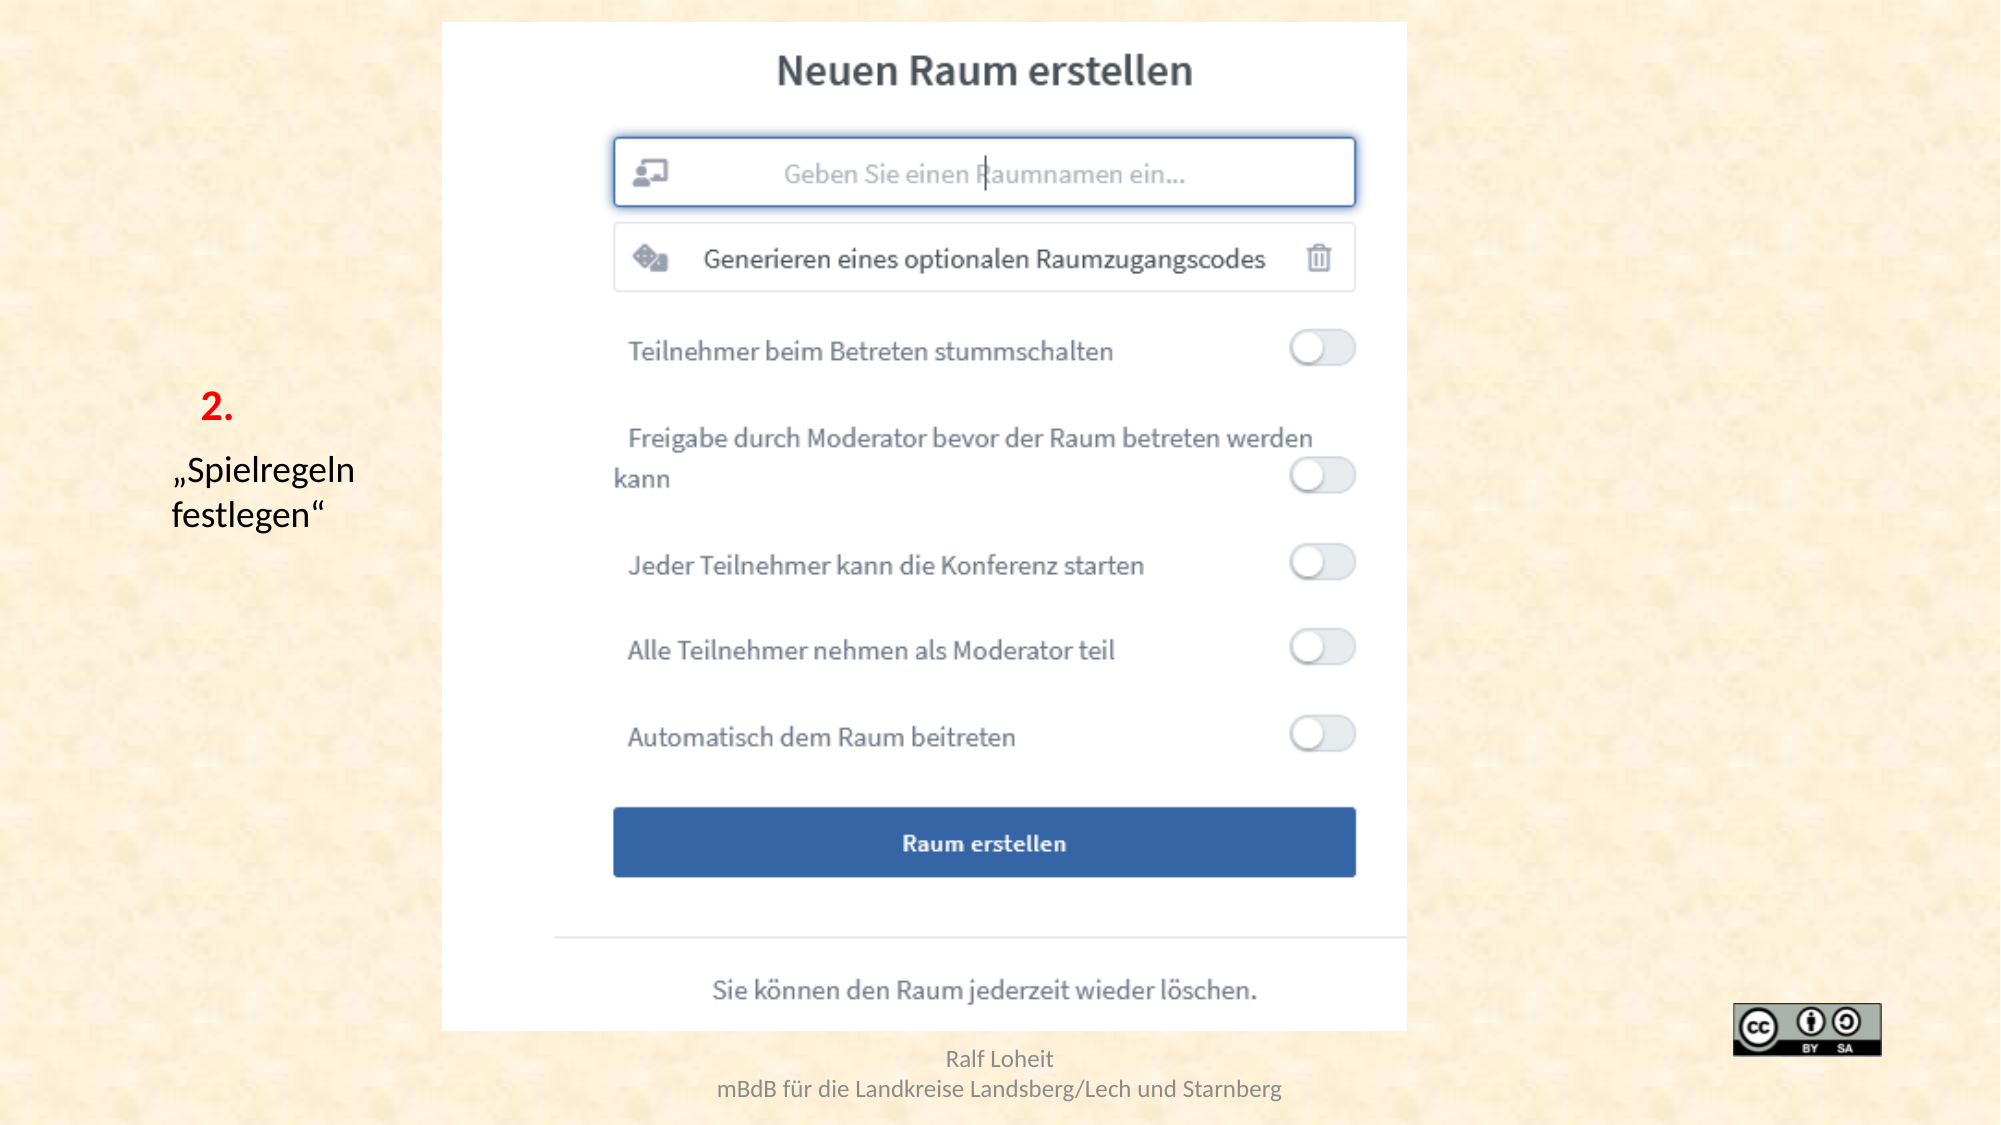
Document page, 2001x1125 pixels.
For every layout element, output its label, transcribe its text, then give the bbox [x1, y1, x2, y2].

text_box 2. [185, 369, 327, 437]
picture [0, 0, 2001, 1125]
text_box „Spielregeln festlegen“ [156, 437, 440, 542]
